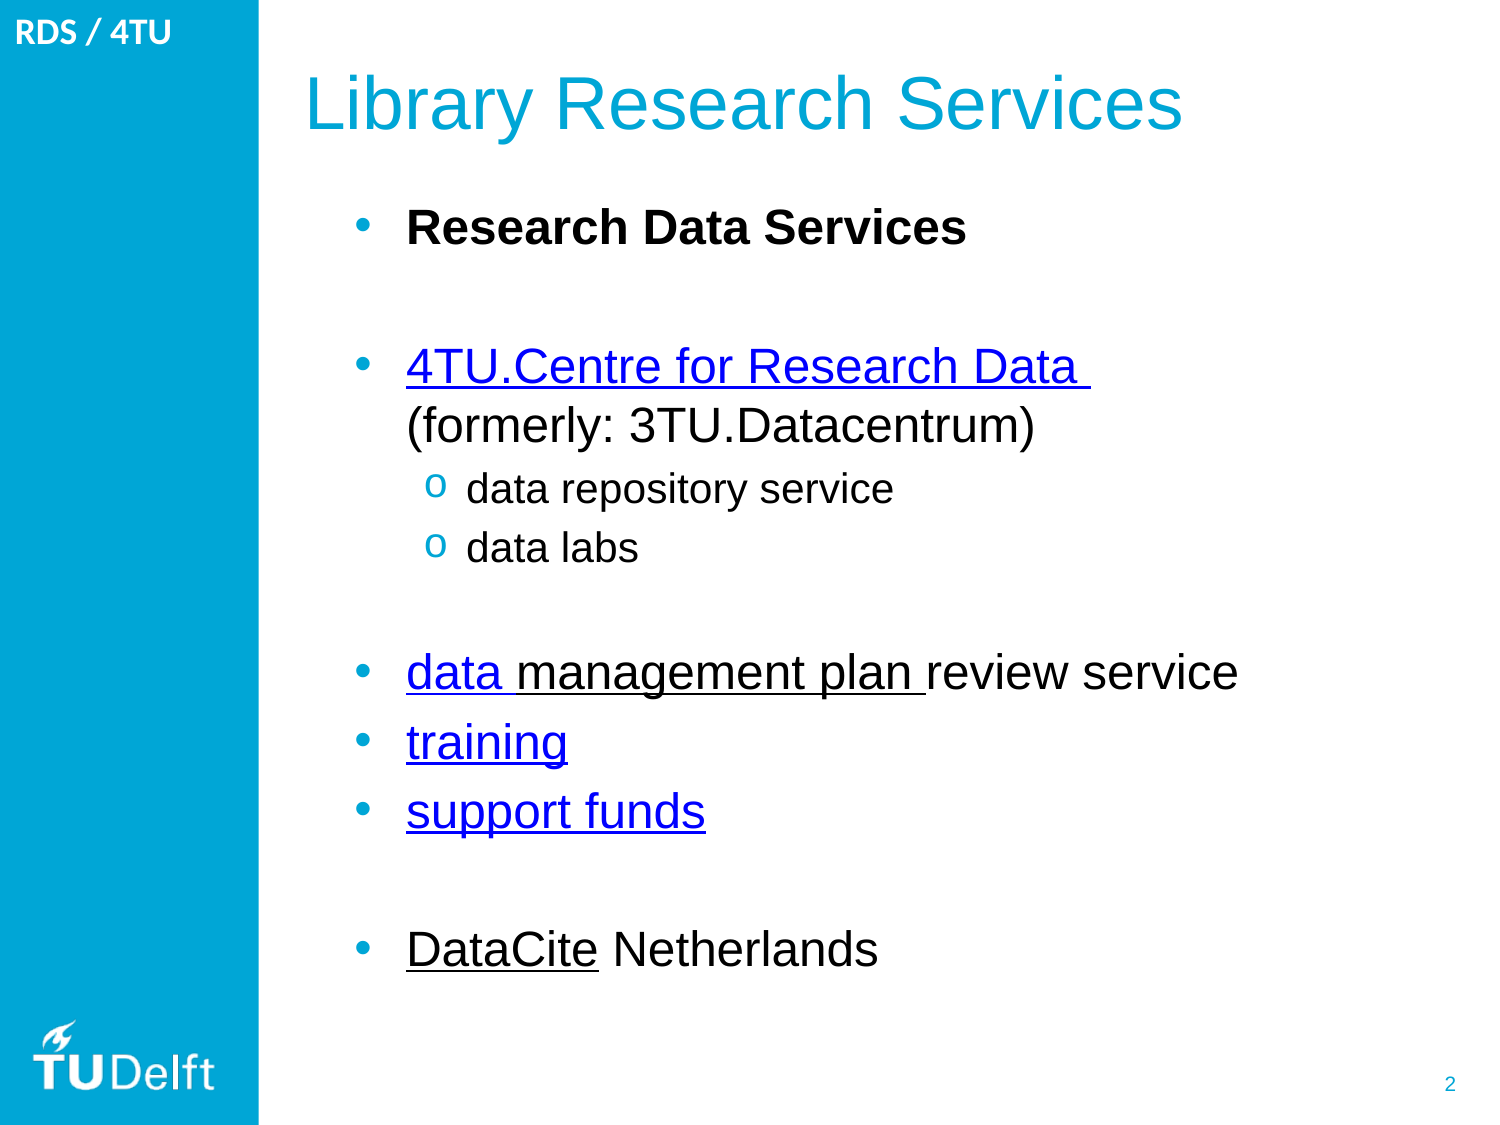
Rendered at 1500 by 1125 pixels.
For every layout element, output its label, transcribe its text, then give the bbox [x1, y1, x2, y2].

title Library Research Services [289, 5, 1455, 194]
list Research Data Services 4TU.Centre for Research Data (formerly: 3TU.Datacentrum) data repository service data labs data management plan review service training support funds DataCite Netherlands [339, 187, 1455, 992]
text_box RDS / 4TU [0, 0, 193, 60]
